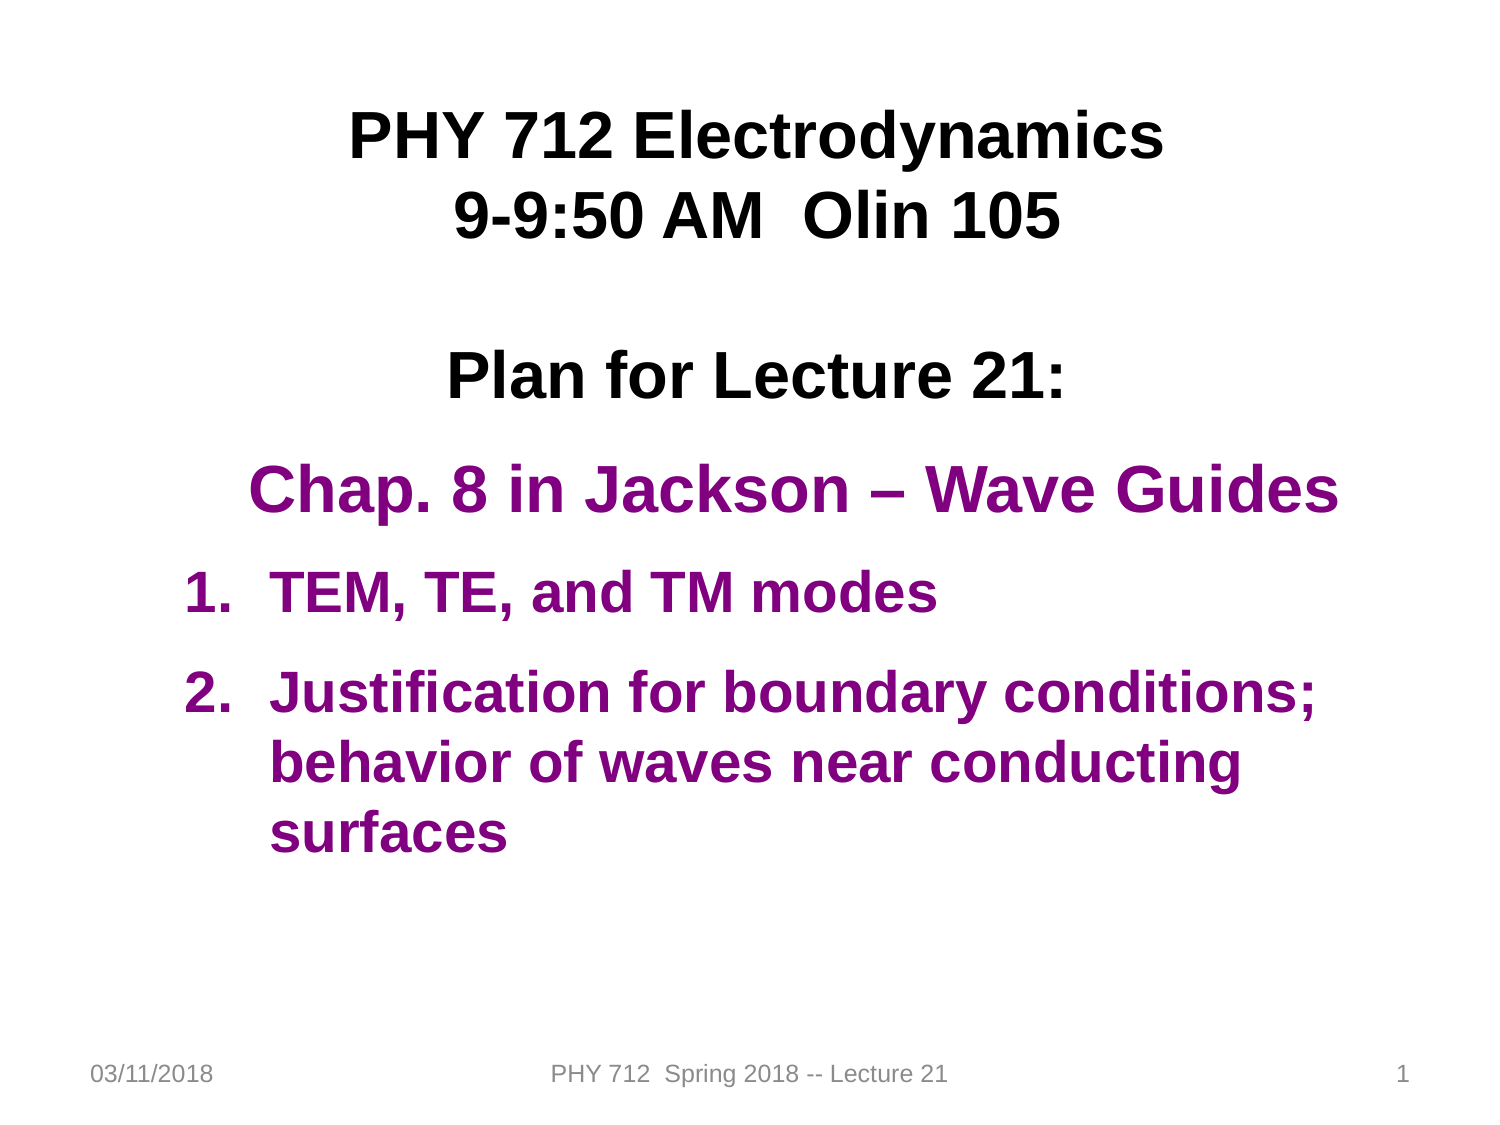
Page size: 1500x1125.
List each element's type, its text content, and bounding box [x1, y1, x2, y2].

footer PHY 712 Spring 2018 -- Lecture 21 [512, 1042, 988, 1103]
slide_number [75, 1042, 425, 1103]
slide_number 1 [1074, 1042, 1425, 1103]
text_box PHY 712 Electrodynamics 9-9:50 AM Olin 105 Plan for Lecture 21: Chap. 8 in Jackson – Wave Guides TEM, TE, and TM modes Justification for boundary conditions; behavior of waves near conducting surfaces [20, 84, 1495, 971]
